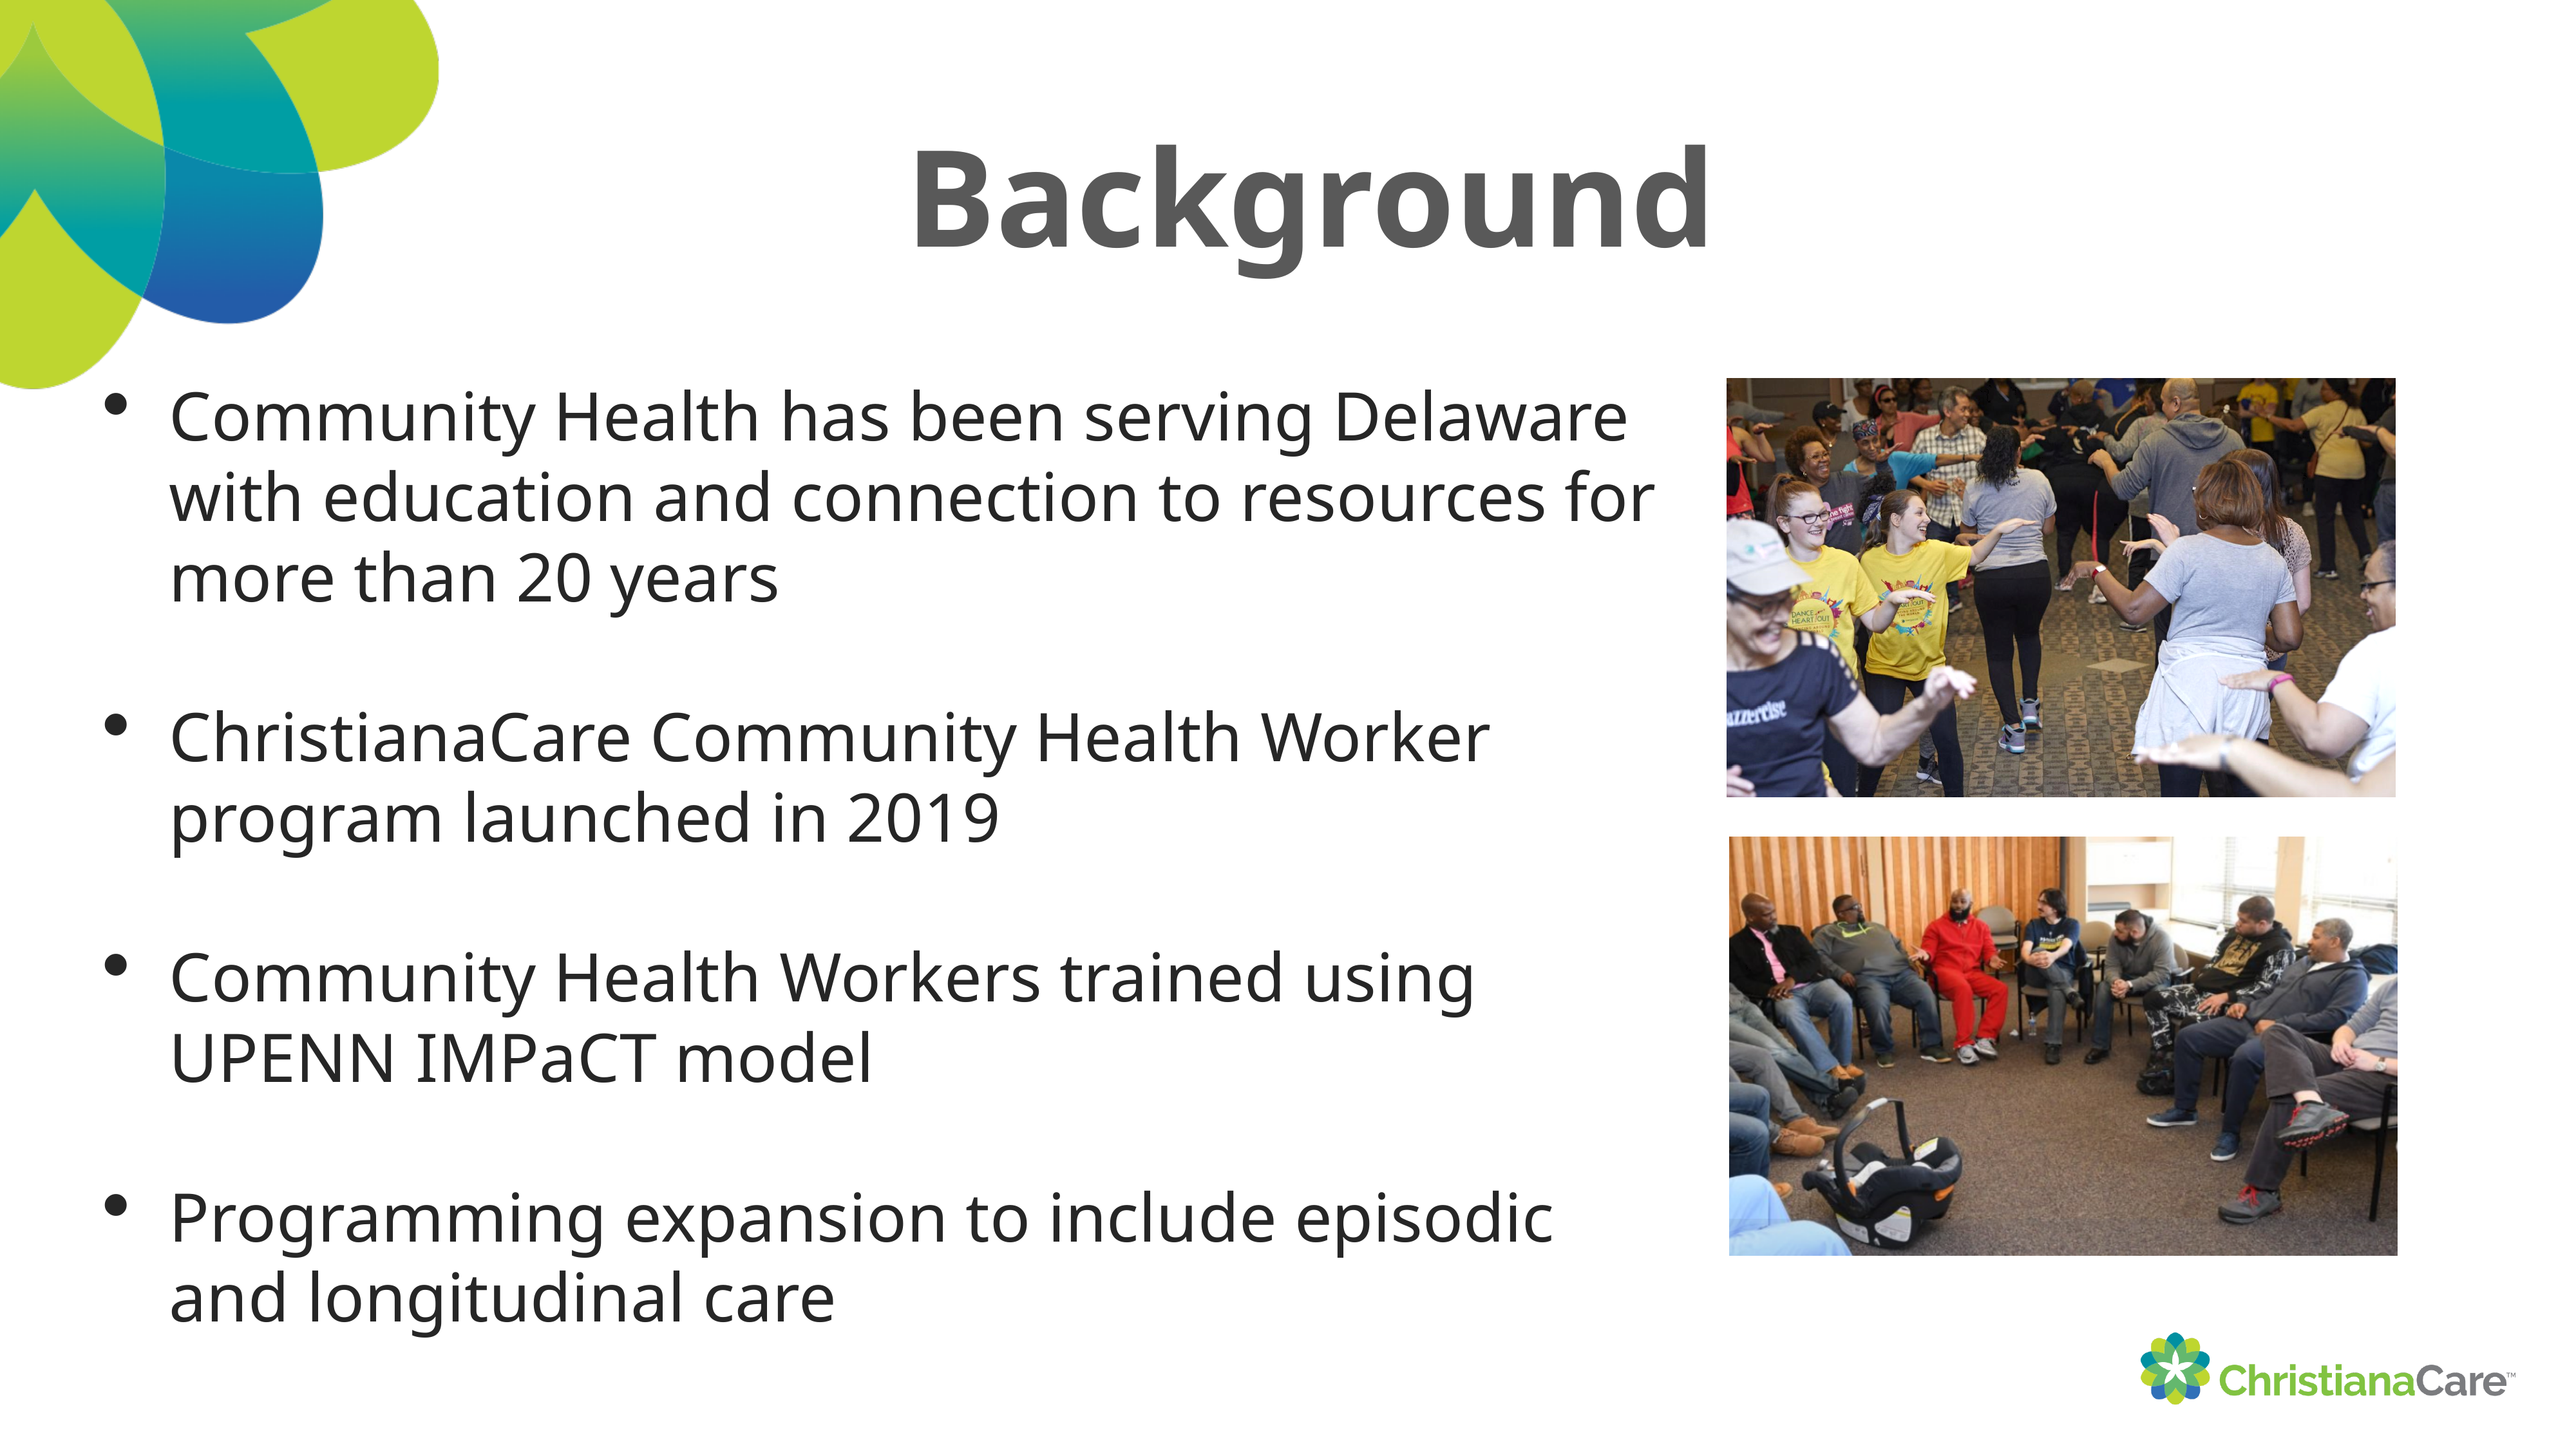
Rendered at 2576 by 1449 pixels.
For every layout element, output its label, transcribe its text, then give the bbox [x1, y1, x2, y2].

picture [1729, 837, 2398, 1256]
list Community Health has been serving Delaware with education and connection to resources for more than 20 years ChristianaCare Community Health Worker program launched in 2019 Community Health Workers trained using UPENN IMPaCT model Programming expansion to include episodic and longitudinal care [97, 523, 1667, 1449]
picture [0, 0, 440, 390]
picture [1727, 378, 2396, 797]
picture [2141, 1332, 2515, 1405]
title Background [201, 72, 2421, 314]
